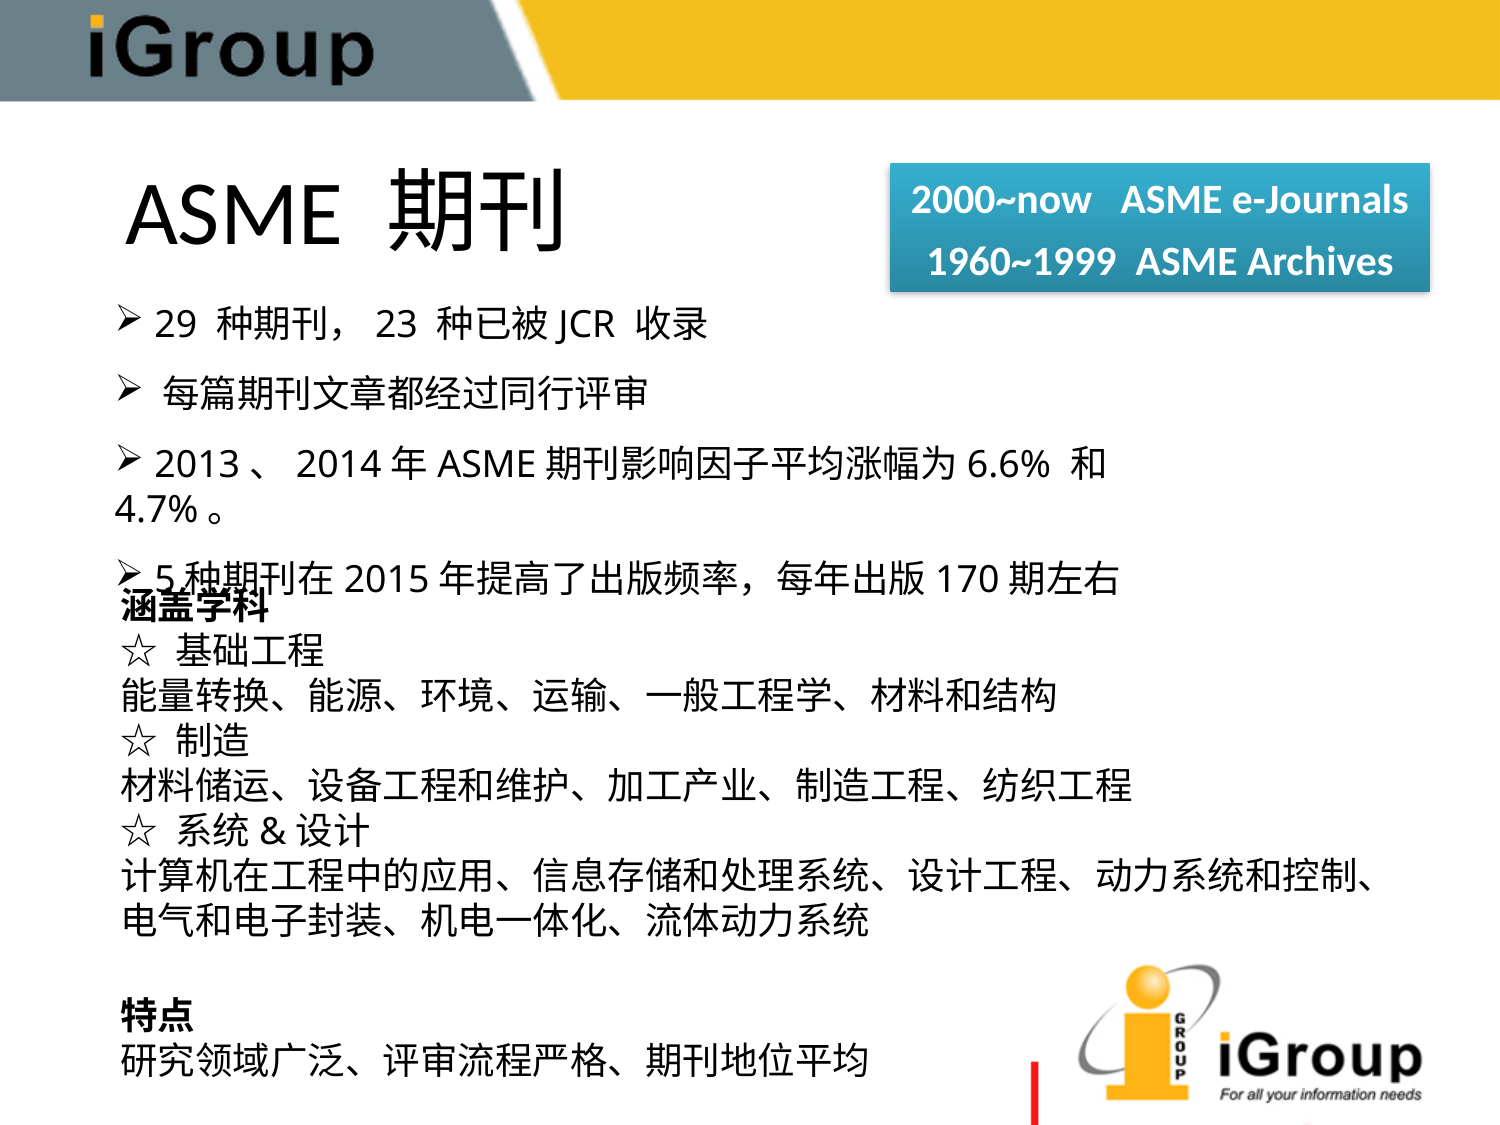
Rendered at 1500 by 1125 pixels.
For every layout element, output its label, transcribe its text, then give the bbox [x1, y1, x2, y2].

text_box 29 种期刊，23 种已被JCR 收录 每篇期刊文章都经过同行评审 2013、2014年ASME期刊影响因子平均涨幅为6.6% 和4.7%。 5种期刊在2015年提高了出版频率，每年出版170期左右 [99, 292, 1161, 528]
picture [0, 0, 1500, 1125]
text_box 涵盖学科 ☆ 基础工程 能量转换、能源、环境、运输、一般工程学、材料和结构 ☆ 制造 材料储运、设备工程和维护、加工产业、制造工程、纺织工程 ☆ 系统&设计 计算机在工程中的应用、信息存储和处理系统、设计工程、动力系统和控制、电气和电子封装、机电一体化、流体动力系统 特点 研究领域广泛、评审流程严格、期刊地位平均 [105, 574, 1407, 1089]
text_box ASME 期刊 [110, 128, 1500, 288]
text_box 2000~now ASME e-Journals 1960~1999 ASME Archives [890, 163, 1430, 292]
